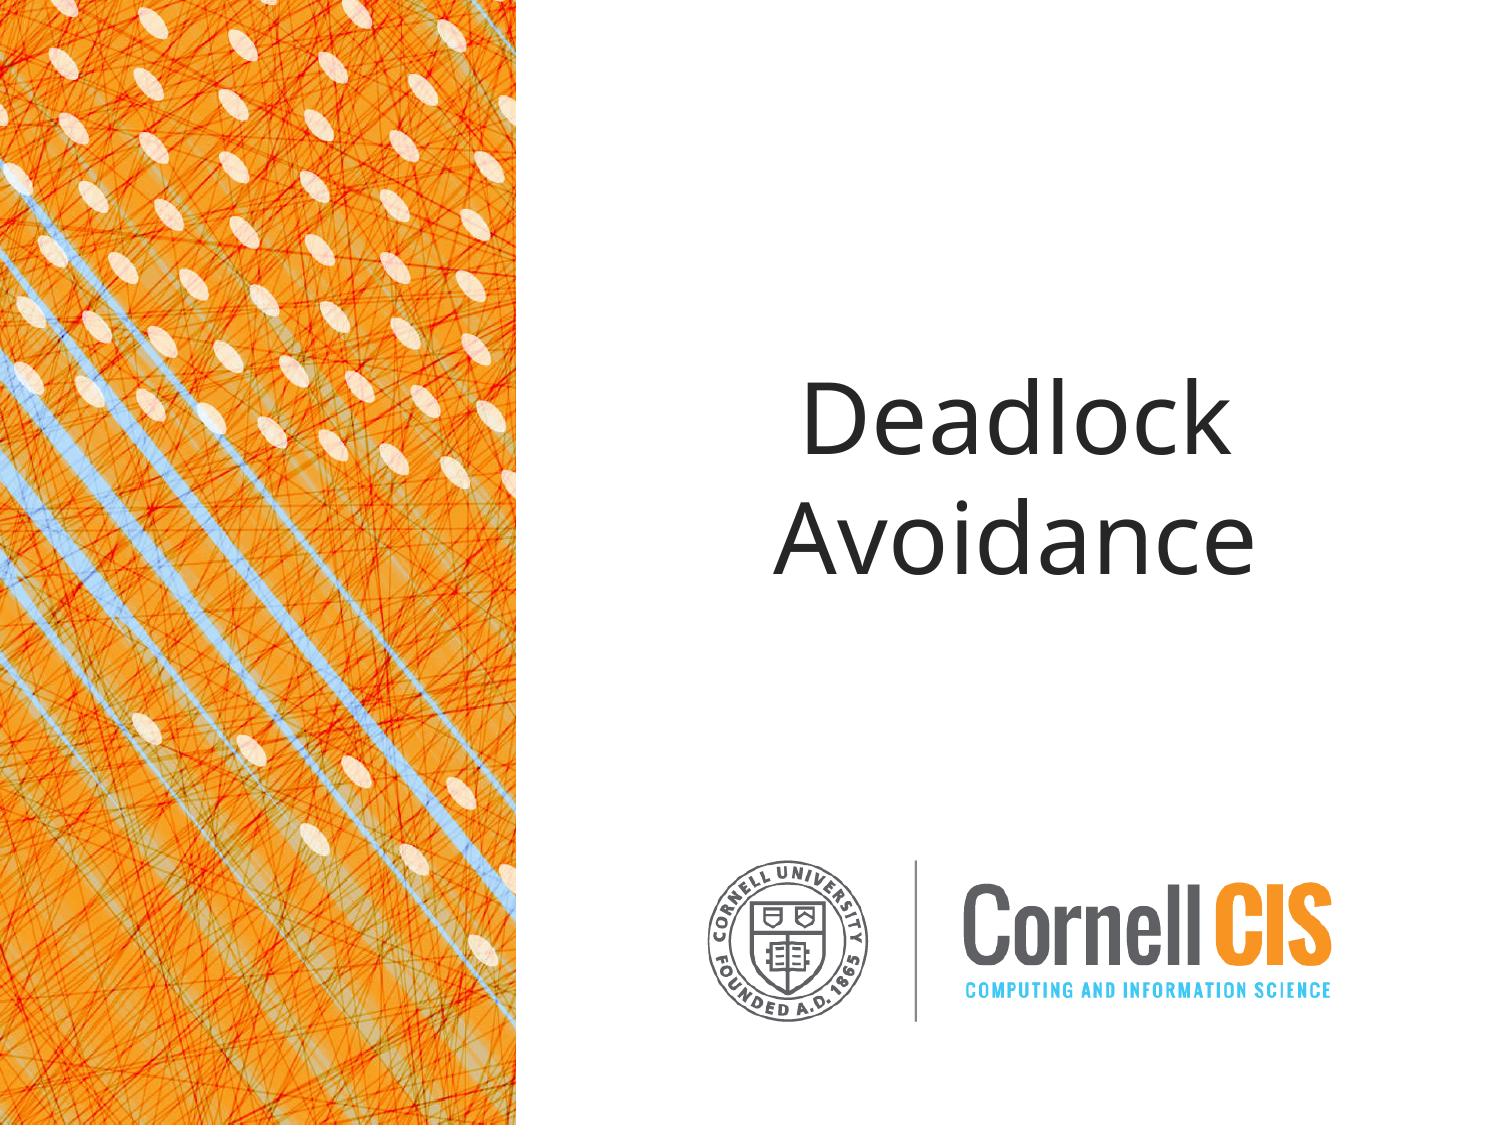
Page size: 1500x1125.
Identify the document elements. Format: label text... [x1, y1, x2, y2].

title Deadlock Avoidance [689, 193, 1344, 755]
picture [689, 846, 1349, 1035]
picture [0, 0, 516, 1125]
